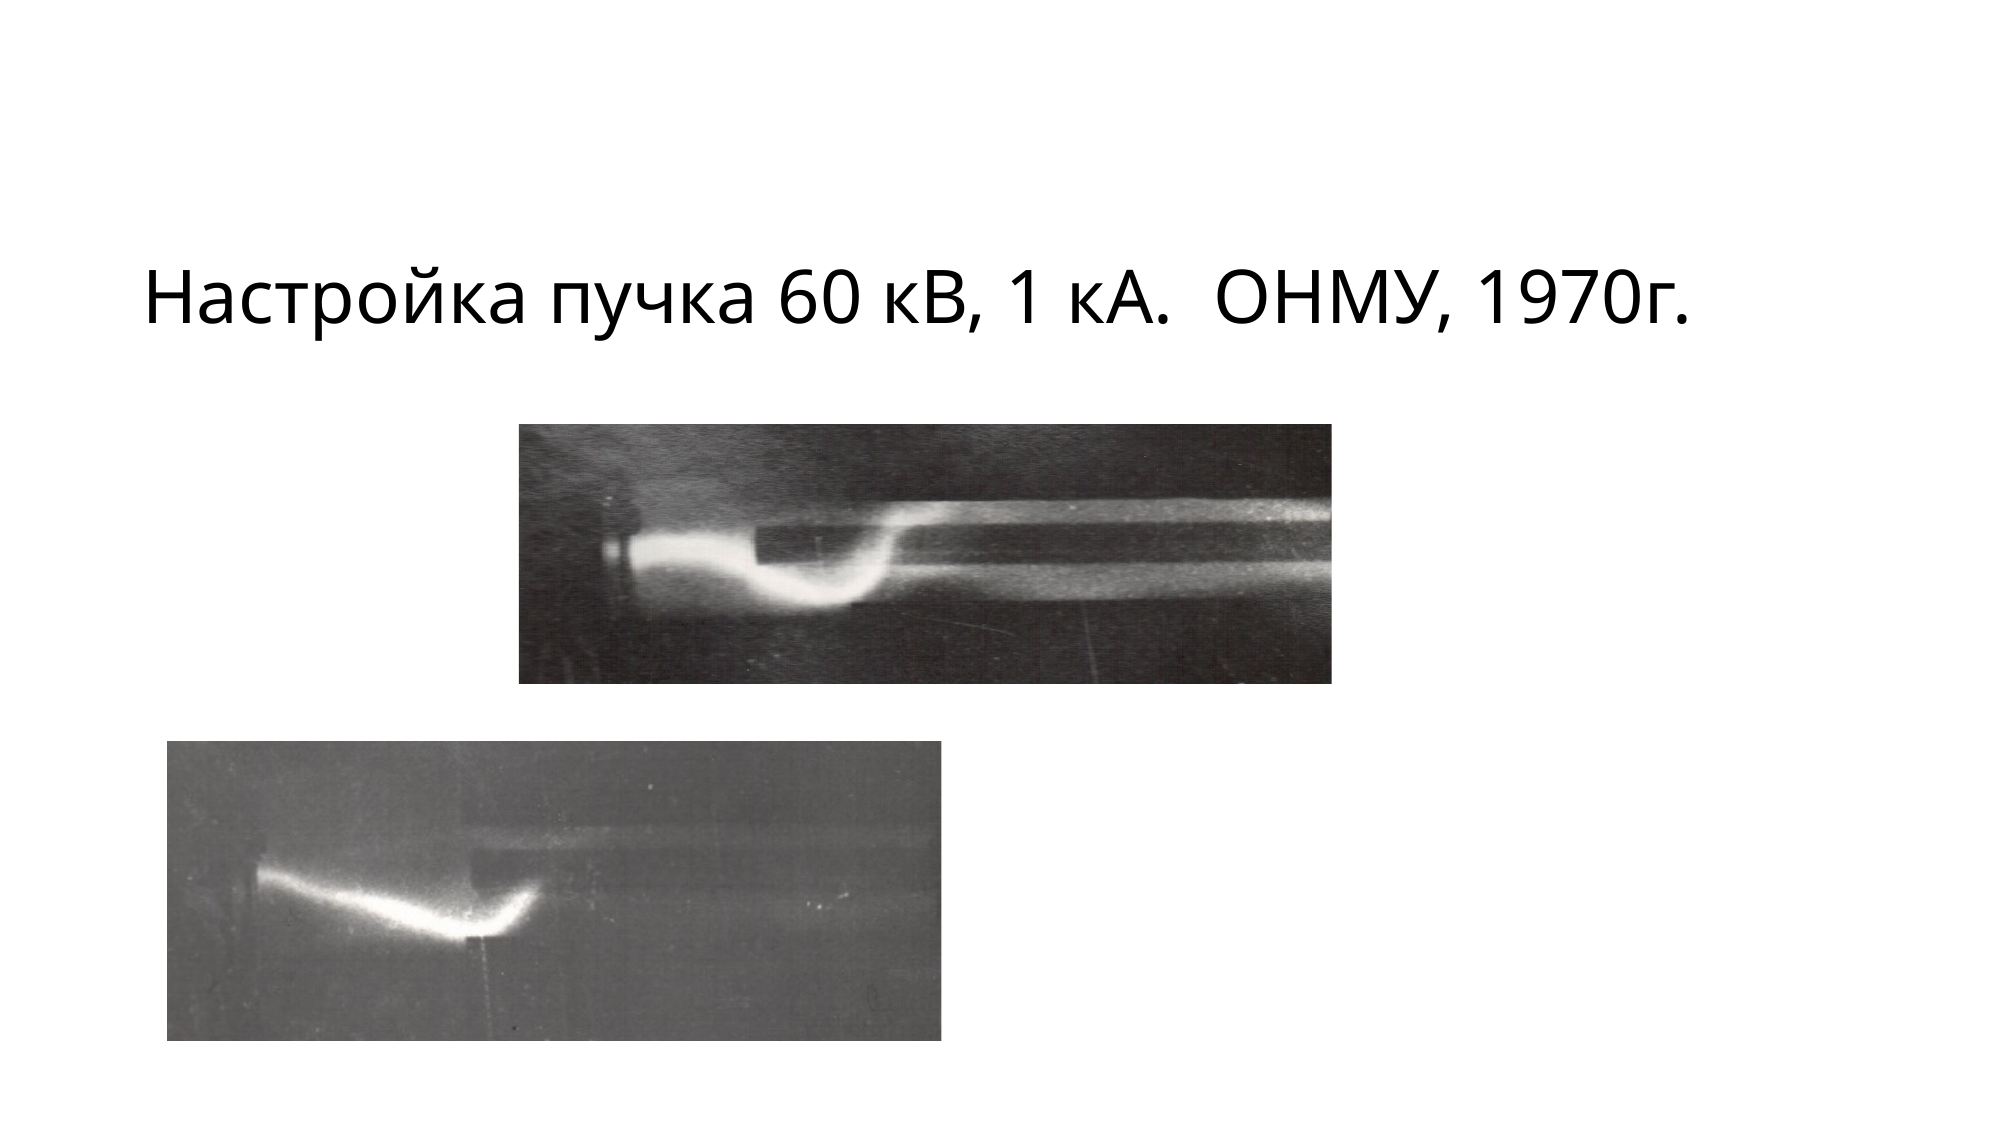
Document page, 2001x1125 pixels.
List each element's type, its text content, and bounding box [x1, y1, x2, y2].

picture [518, 424, 1332, 684]
text_box Настройка пучка 60 кВ, 1 кА. ОНМУ, 1970г. [127, 226, 1756, 373]
picture [167, 740, 942, 1041]
